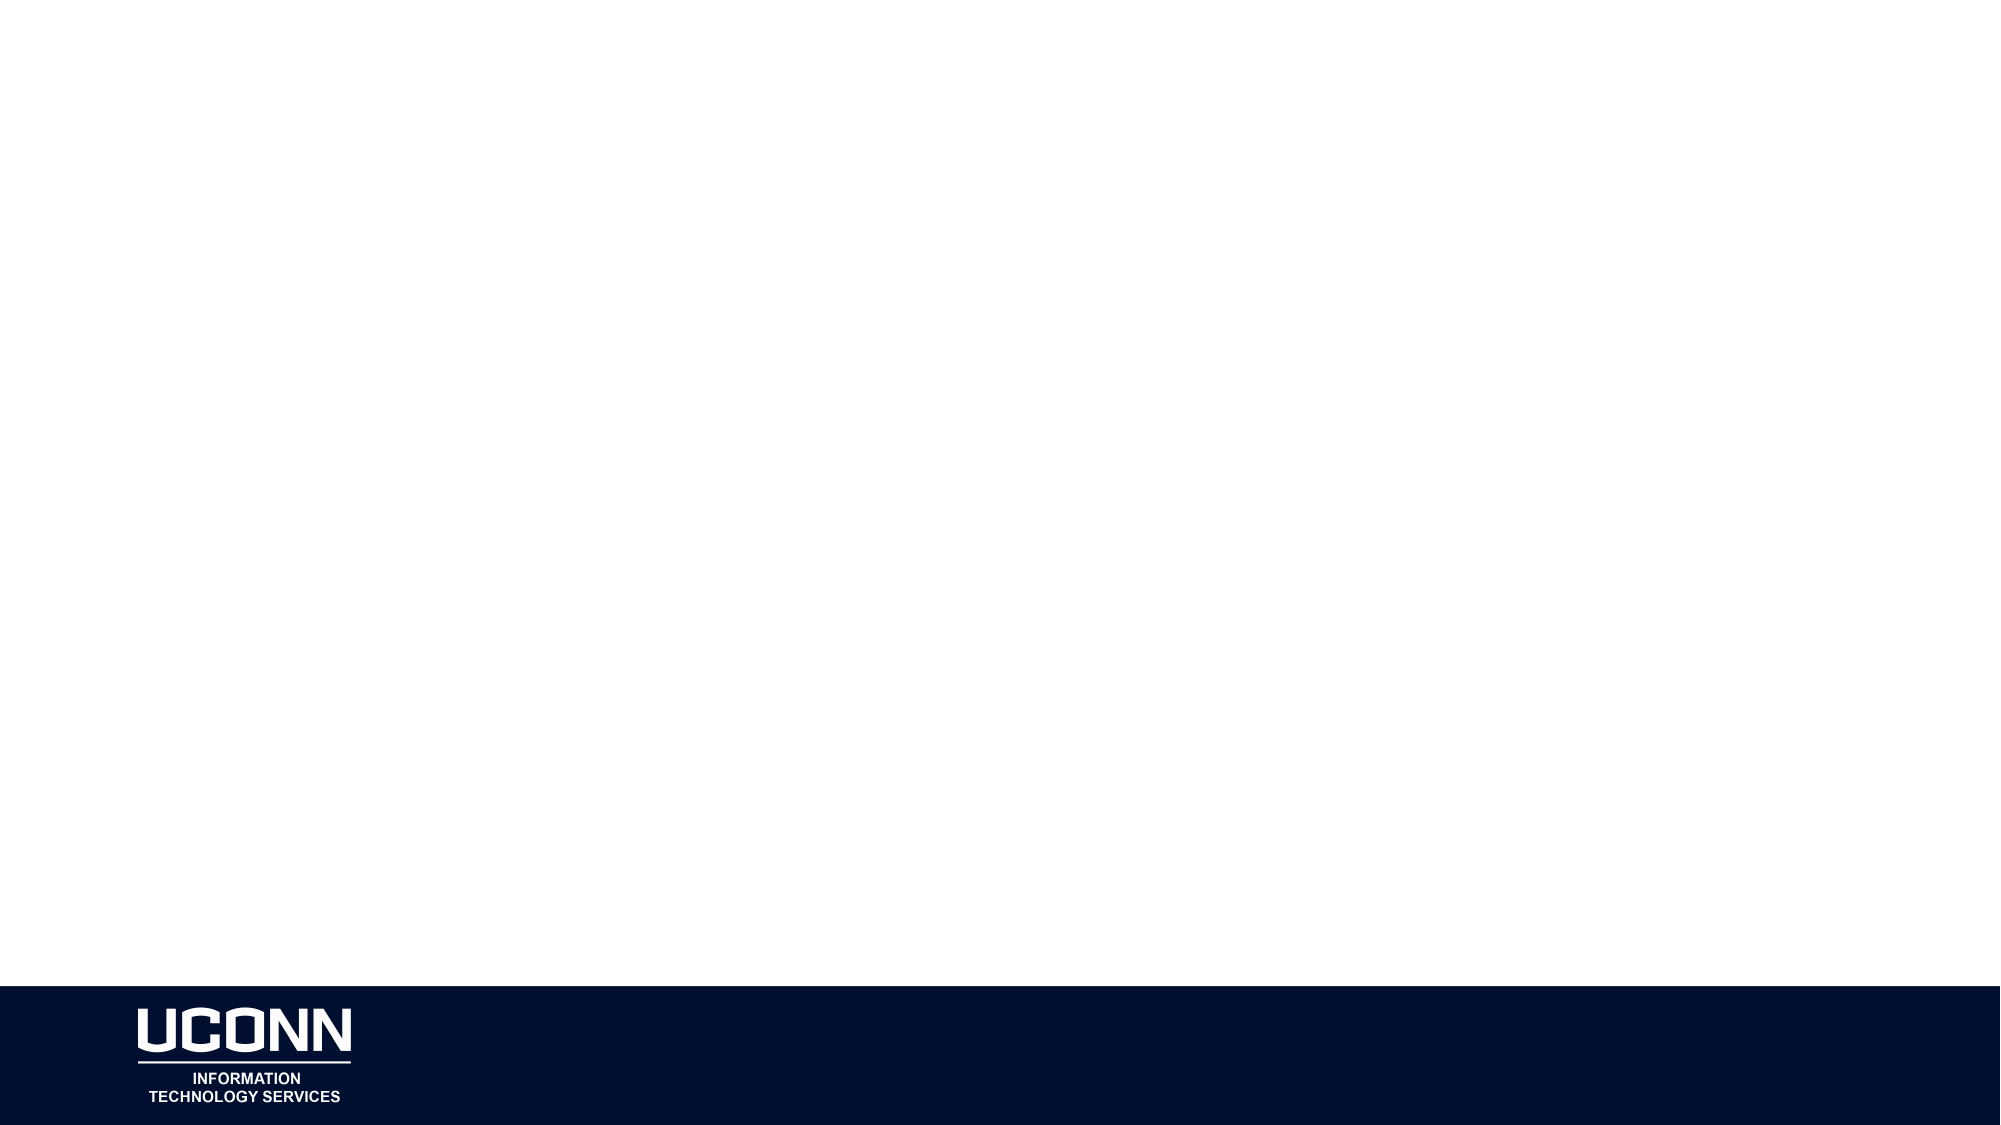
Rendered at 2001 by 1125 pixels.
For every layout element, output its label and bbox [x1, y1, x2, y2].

picture [138, 1003, 351, 1109]
